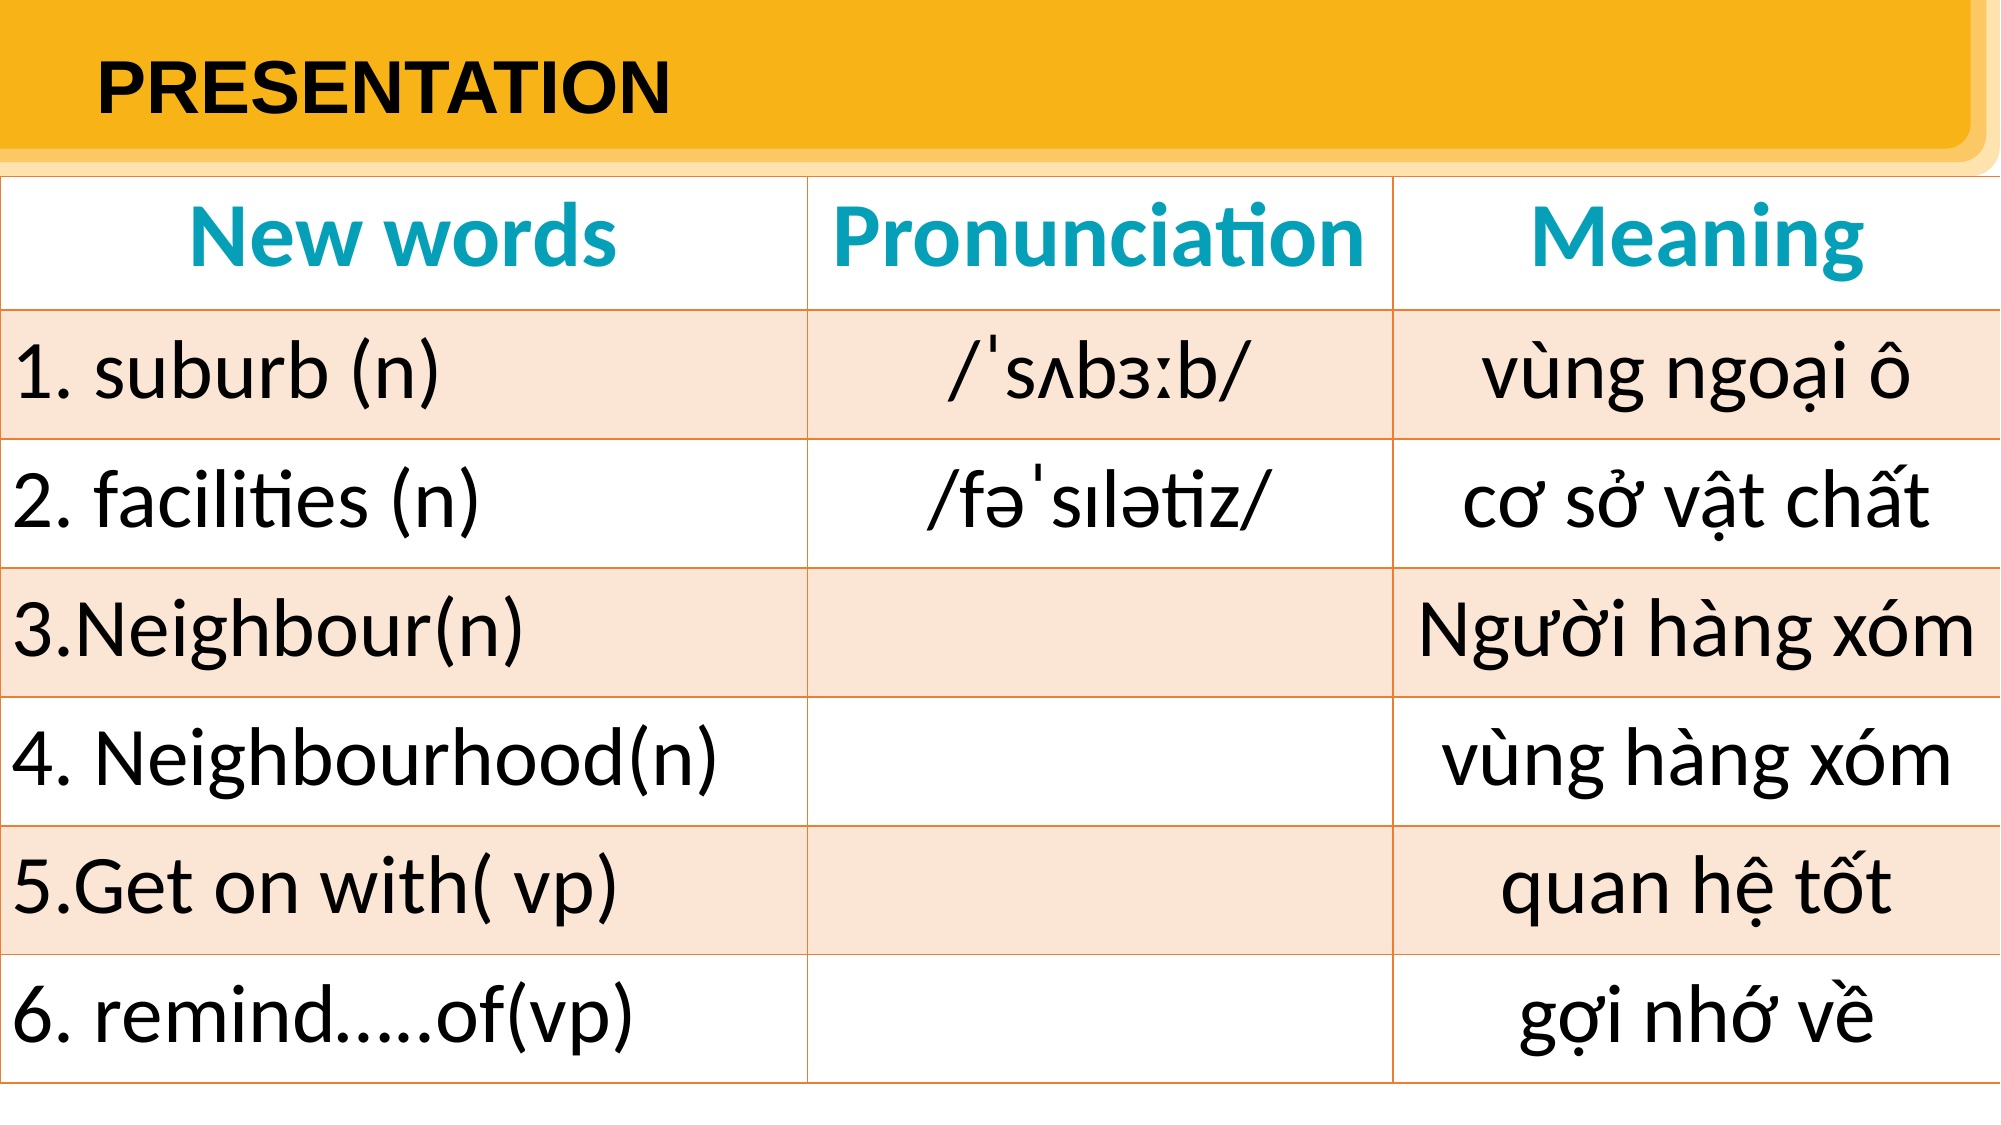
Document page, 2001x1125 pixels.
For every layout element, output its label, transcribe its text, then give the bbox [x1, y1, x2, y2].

table_cell [808, 569, 1392, 696]
table_cell /fəˈsɪlətiz/ [808, 440, 1392, 567]
table_cell gợi nhớ về [1394, 955, 2000, 1082]
table_cell 6. remind…..of(vp) [1, 955, 807, 1082]
table_cell [808, 698, 1392, 825]
table_cell [808, 827, 1392, 954]
table_cell /ˈsʌbɜːb/ [808, 311, 1392, 438]
table_cell [808, 955, 1392, 1082]
table_cell 2. facilities (n) [1, 440, 807, 567]
table_cell 3.Neighbour(n) [1, 569, 807, 696]
table_cell quan hệ tốt [1394, 827, 2000, 954]
table_cell vùng hàng xóm [1394, 698, 2000, 825]
table_cell 1. suburb (n) [1, 311, 807, 438]
table_cell 5.Get on with( vp) [1, 827, 807, 954]
table_header Meaning [1394, 177, 2000, 309]
table_cell Người hàng xóm [1394, 569, 2000, 696]
table_cell cơ sở vật chất [1394, 440, 2000, 567]
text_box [0, 0, 2000, 177]
table_cell 4. Neighbourhood(n) [1, 698, 807, 825]
table_header Pronunciation [808, 177, 1392, 309]
table_cell vùng ngoại ô [1394, 311, 2000, 438]
table_header New words [1, 177, 807, 309]
